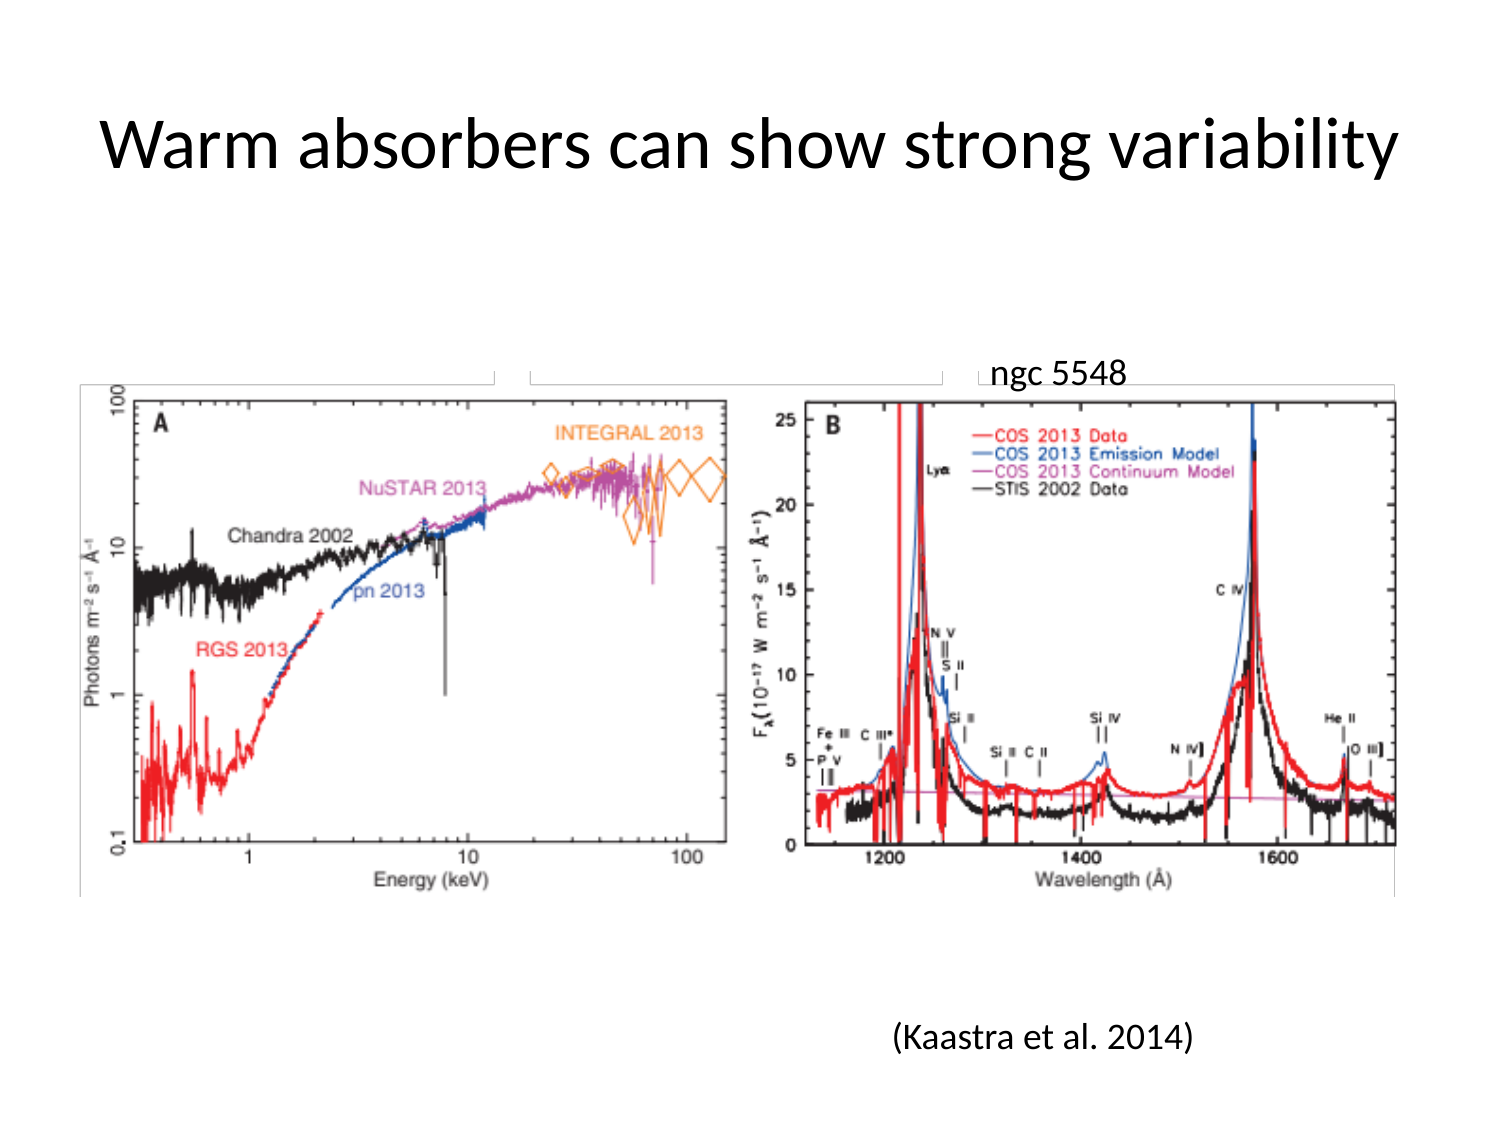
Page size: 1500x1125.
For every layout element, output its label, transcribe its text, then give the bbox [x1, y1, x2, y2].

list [74, 262, 1426, 1006]
title Warm absorbers can show strong variability [75, 45, 1425, 233]
text_box (Kaastra et al. 2014) [876, 1014, 1210, 1065]
